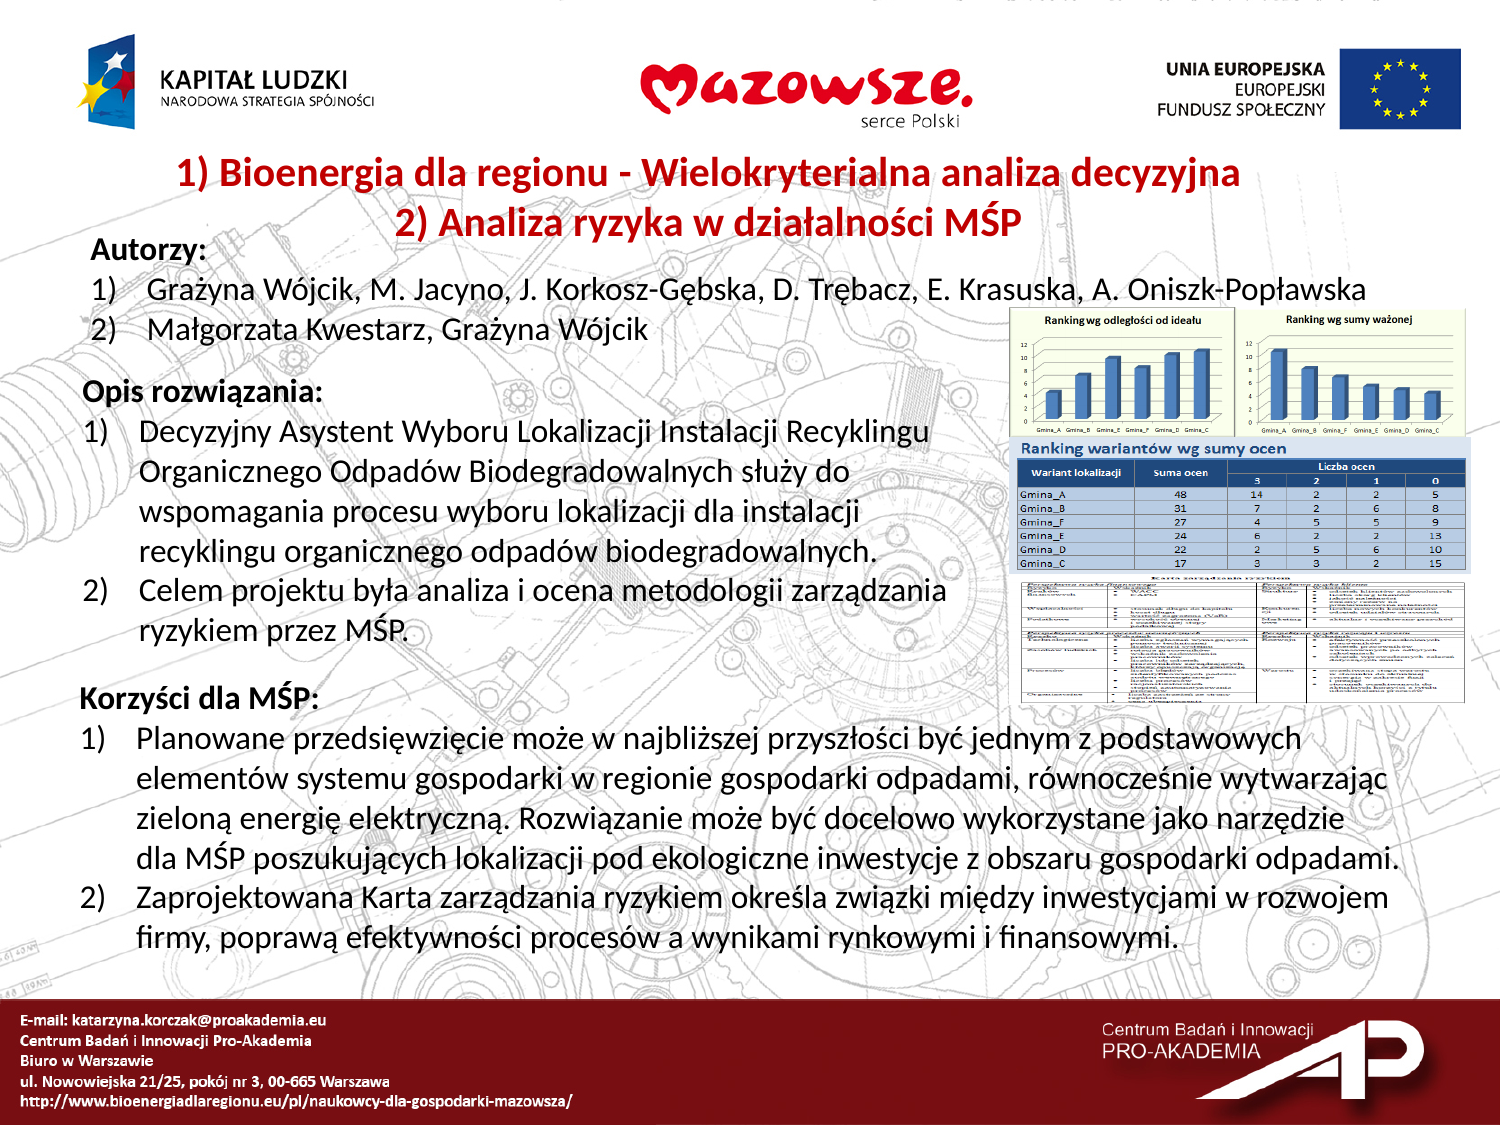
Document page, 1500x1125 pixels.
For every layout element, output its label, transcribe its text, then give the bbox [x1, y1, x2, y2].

text_box Korzyści dla MŚP: Planowane przedsięwzięcie może w najbliższej przyszłości być jednym z podstawowych elementów systemu gospodarki w regionie gospodarki odpadami, równocześnie wytwarzając zieloną energię elektryczną. Rozwiązanie może być docelowo wykorzystane jako narzędzie dla MŚP poszukujących lokalizacji pod ekologiczne inwestycje z obszaru gospodarki odpadami. Zaprojektowana Karta zarządzania ryzykiem określa związki między inwestycjami w rozwojem firmy, poprawą efektywności procesów a wynikami rynkowymi i finansowymi. [64, 668, 1471, 963]
text_box Opis rozwiązania: Decyzyjny Asystent Wyboru Lokalizacji Instalacji Recyklingu Organicznego Odpadów Biodegradowalnych służy do wspomagania procesu wyboru lokalizacji dla instalacji recyklingu organicznego odpadów biodegradowalnych. Celem projektu była analiza i ocena metodologii zarządzania ryzykiem przez MŚP. [67, 361, 1004, 656]
picture [0, 0, 1500, 1125]
text_box 1) Bioenergia dla regionu - Wielokryterialna analiza decyzyjna 2) Analiza ryzyka w działalności MŚP [53, 137, 1365, 252]
text_box Autorzy: Grażyna Wójcik, M. Jacyno, J. Korkosz-Gębska, D. Trębacz, E. Krasuska, A. Oniszk-Popławska Małgorzata Kwestarz, Grażyna Wójcik [75, 219, 1451, 355]
